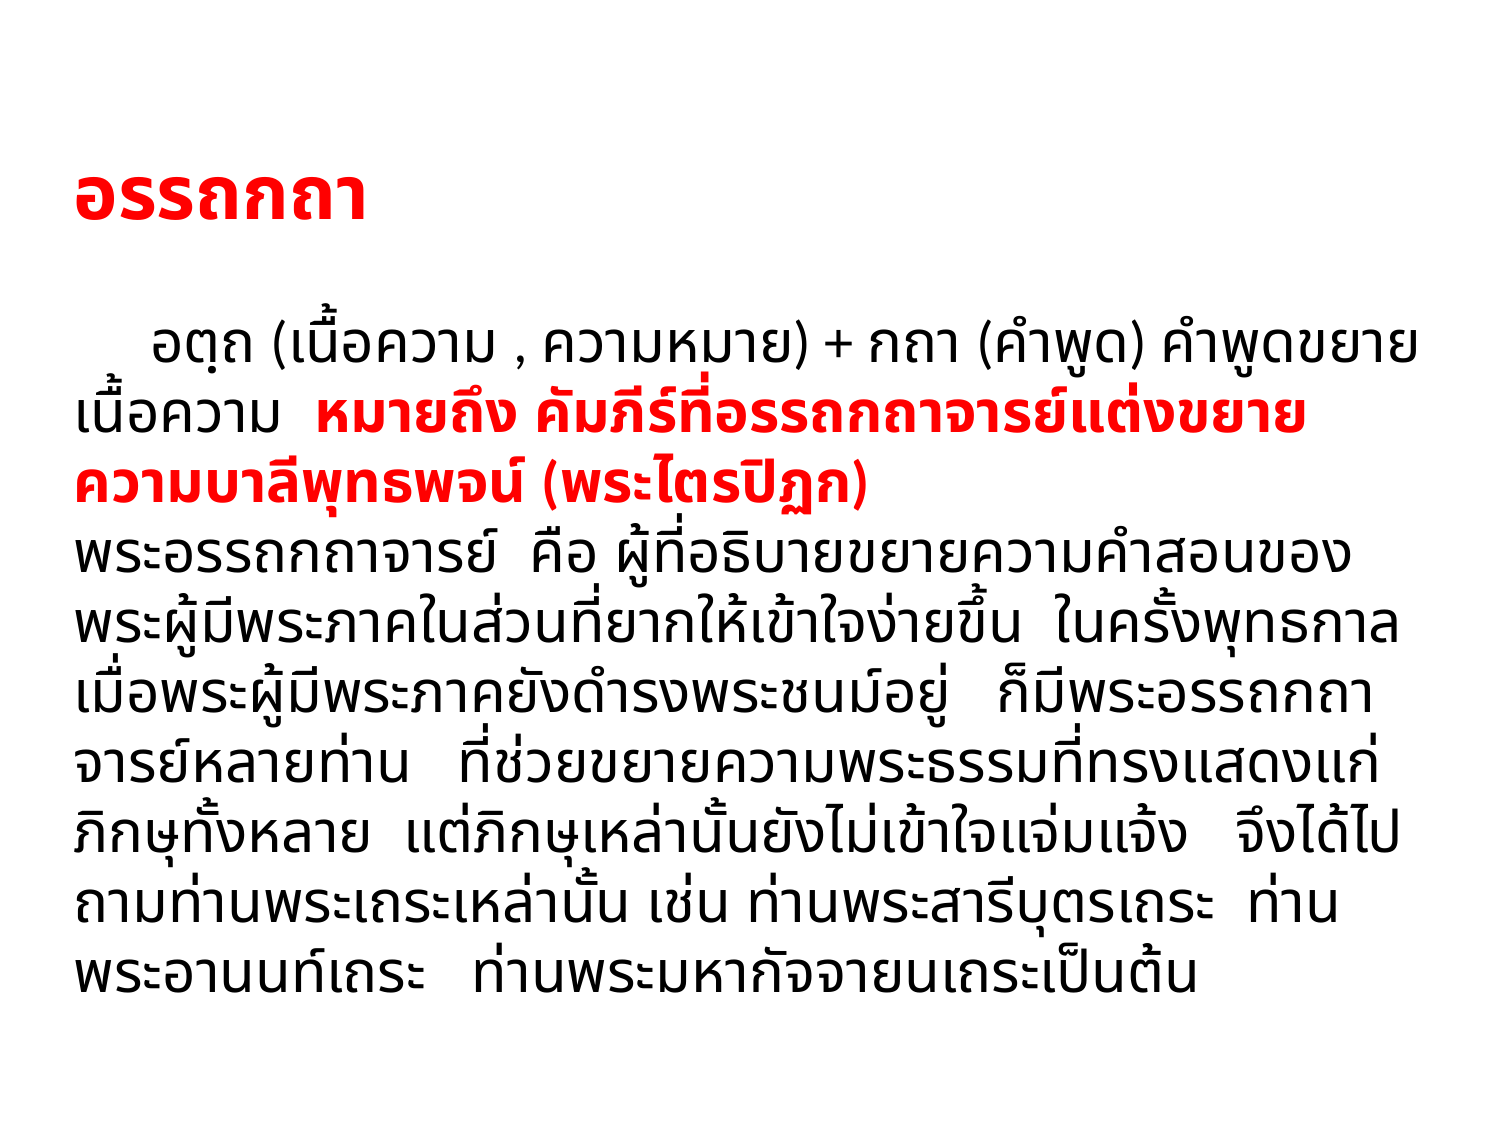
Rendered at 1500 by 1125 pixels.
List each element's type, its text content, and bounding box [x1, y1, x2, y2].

text_box อรรถกถา อตฺถ (เนื้อความ , ความหมาย) + กถา (คำพูด) คำพูดขยายเนื้อความ หมายถึง คัมภีร์ที่อรรถกถาจารย์แต่งขยายความบาลีพุทธพจน์ (พระไตรปิฏก) พระอรรถกถาจารย์ คือ ผู้ที่อธิบายขยายความคำสอนของพระผู้มีพระภาคในส่วนที่ยากให้เข้าใจง่ายขึ้น ในครั้งพุทธกาลเมื่อพระผู้มีพระภาคยังดำรงพระชนม์อยู่ ก็มีพระอรรถกถาจารย์หลายท่าน ที่ช่วยขยายความพระธรรมที่ทรงแสดงแก่ภิกษุทั้งหลาย แต่ภิกษุเหล่านั้นยังไม่เข้าใจแจ่มแจ้ง จึงได้ไปถามท่านพระเถระเหล่านั้น เช่น ท่านพระสารีบุตรเถระ ท่านพระอานนท์เถระ ท่านพระมหากัจจายนเถระเป็นต้น [58, 137, 1442, 1012]
